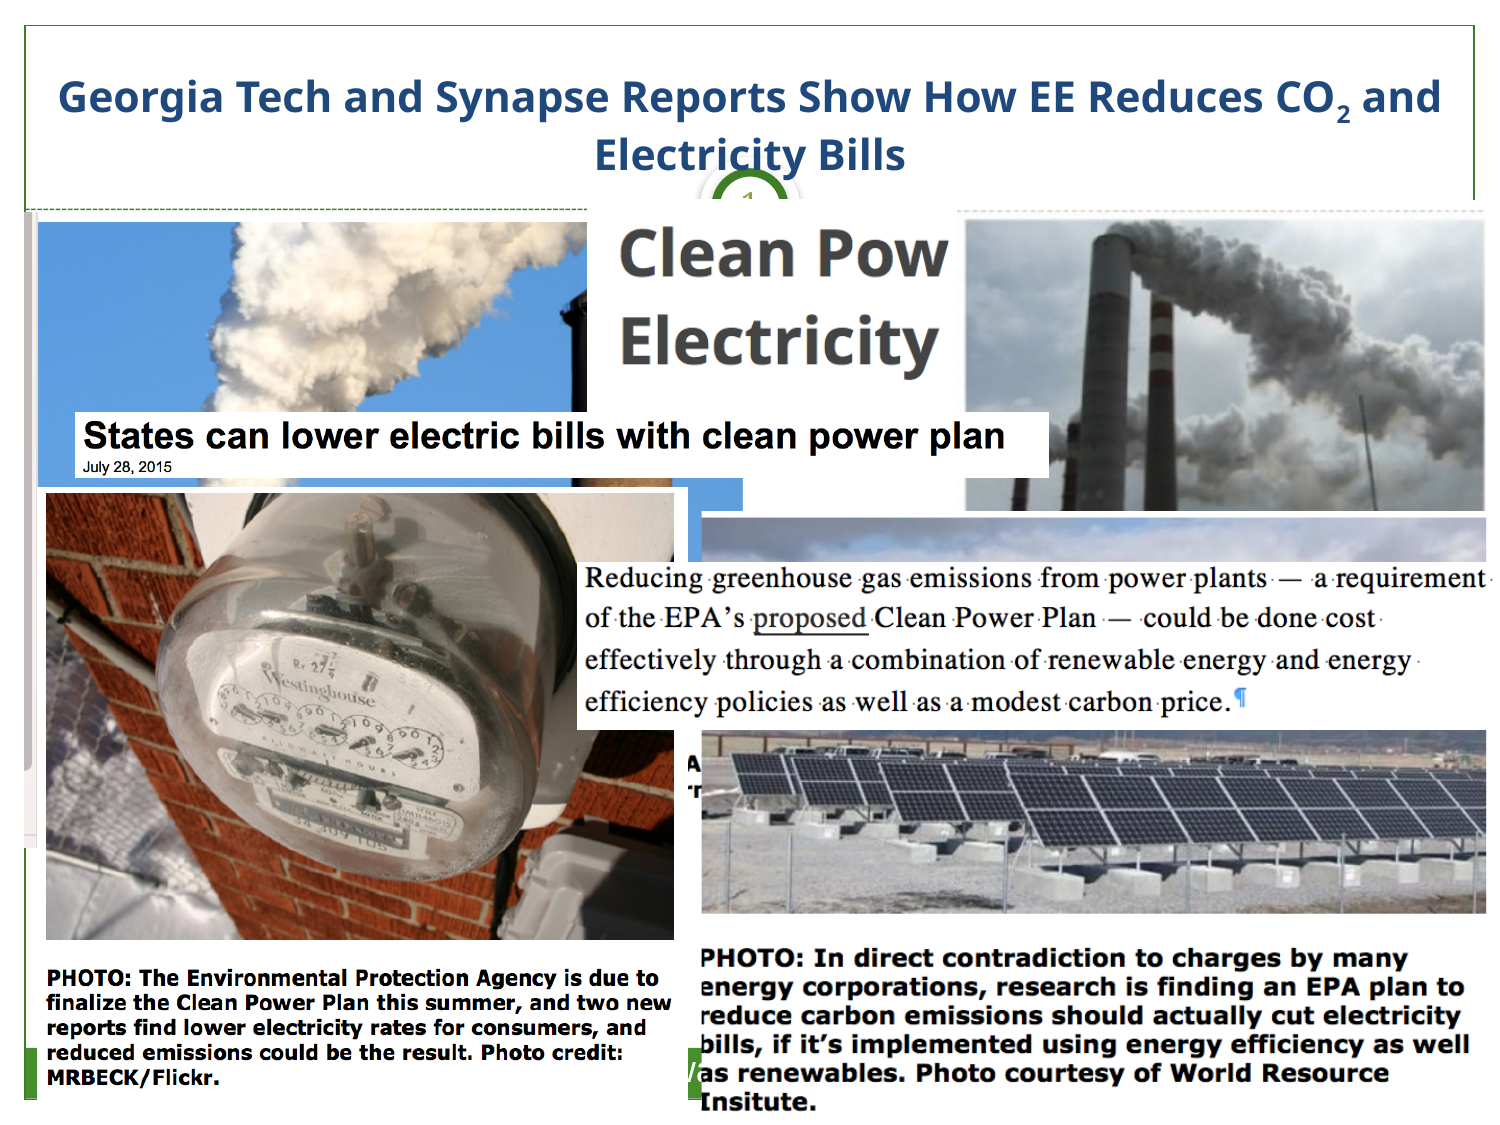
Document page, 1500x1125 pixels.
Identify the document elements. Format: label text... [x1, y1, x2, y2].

title Georgia Tech and Synapse Reports Show How EE Reduces CO2 and Electricity Bills [24, 62, 1476, 188]
picture [24, 199, 1500, 1125]
slide_number 1 [712, 170, 788, 197]
